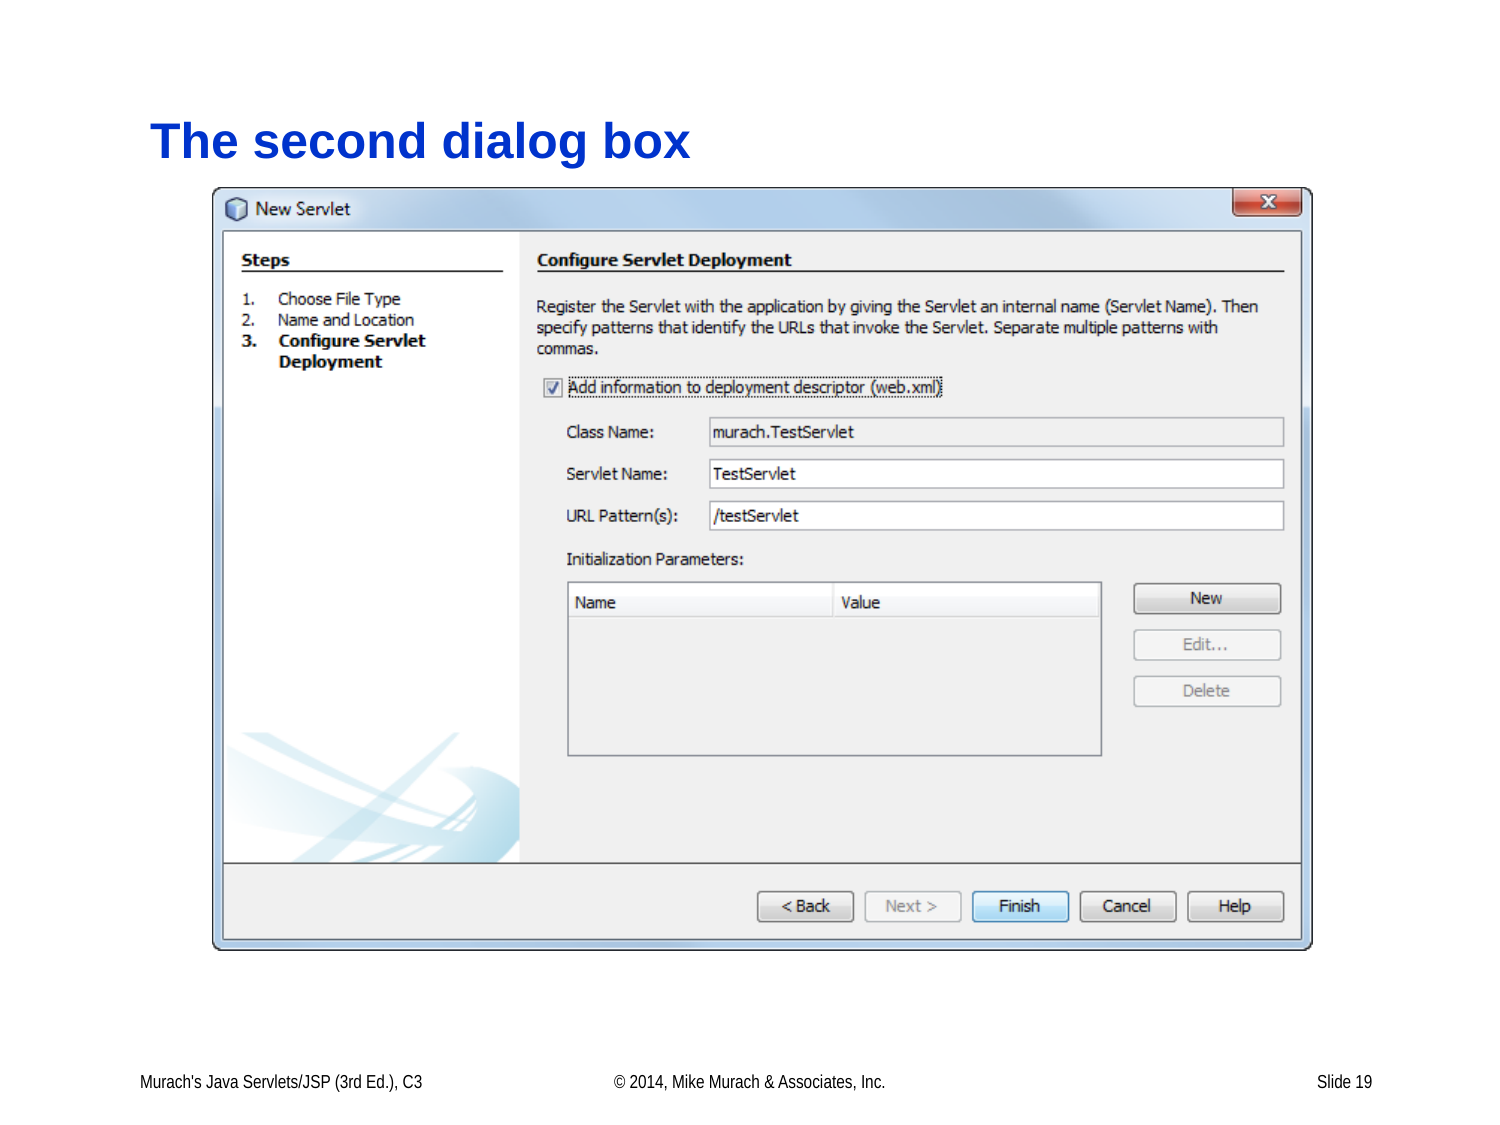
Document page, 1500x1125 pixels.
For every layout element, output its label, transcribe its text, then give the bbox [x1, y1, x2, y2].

picture [212, 187, 1313, 951]
slide_number Murach's Java Servlets/JSP (3rd Ed.), C3 [125, 1025, 450, 1100]
slide_number Slide 19 [1074, 1025, 1388, 1100]
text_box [149, 112, 1348, 183]
footer © 2014, Mike Murach & Associates, Inc. [474, 1025, 1025, 1100]
